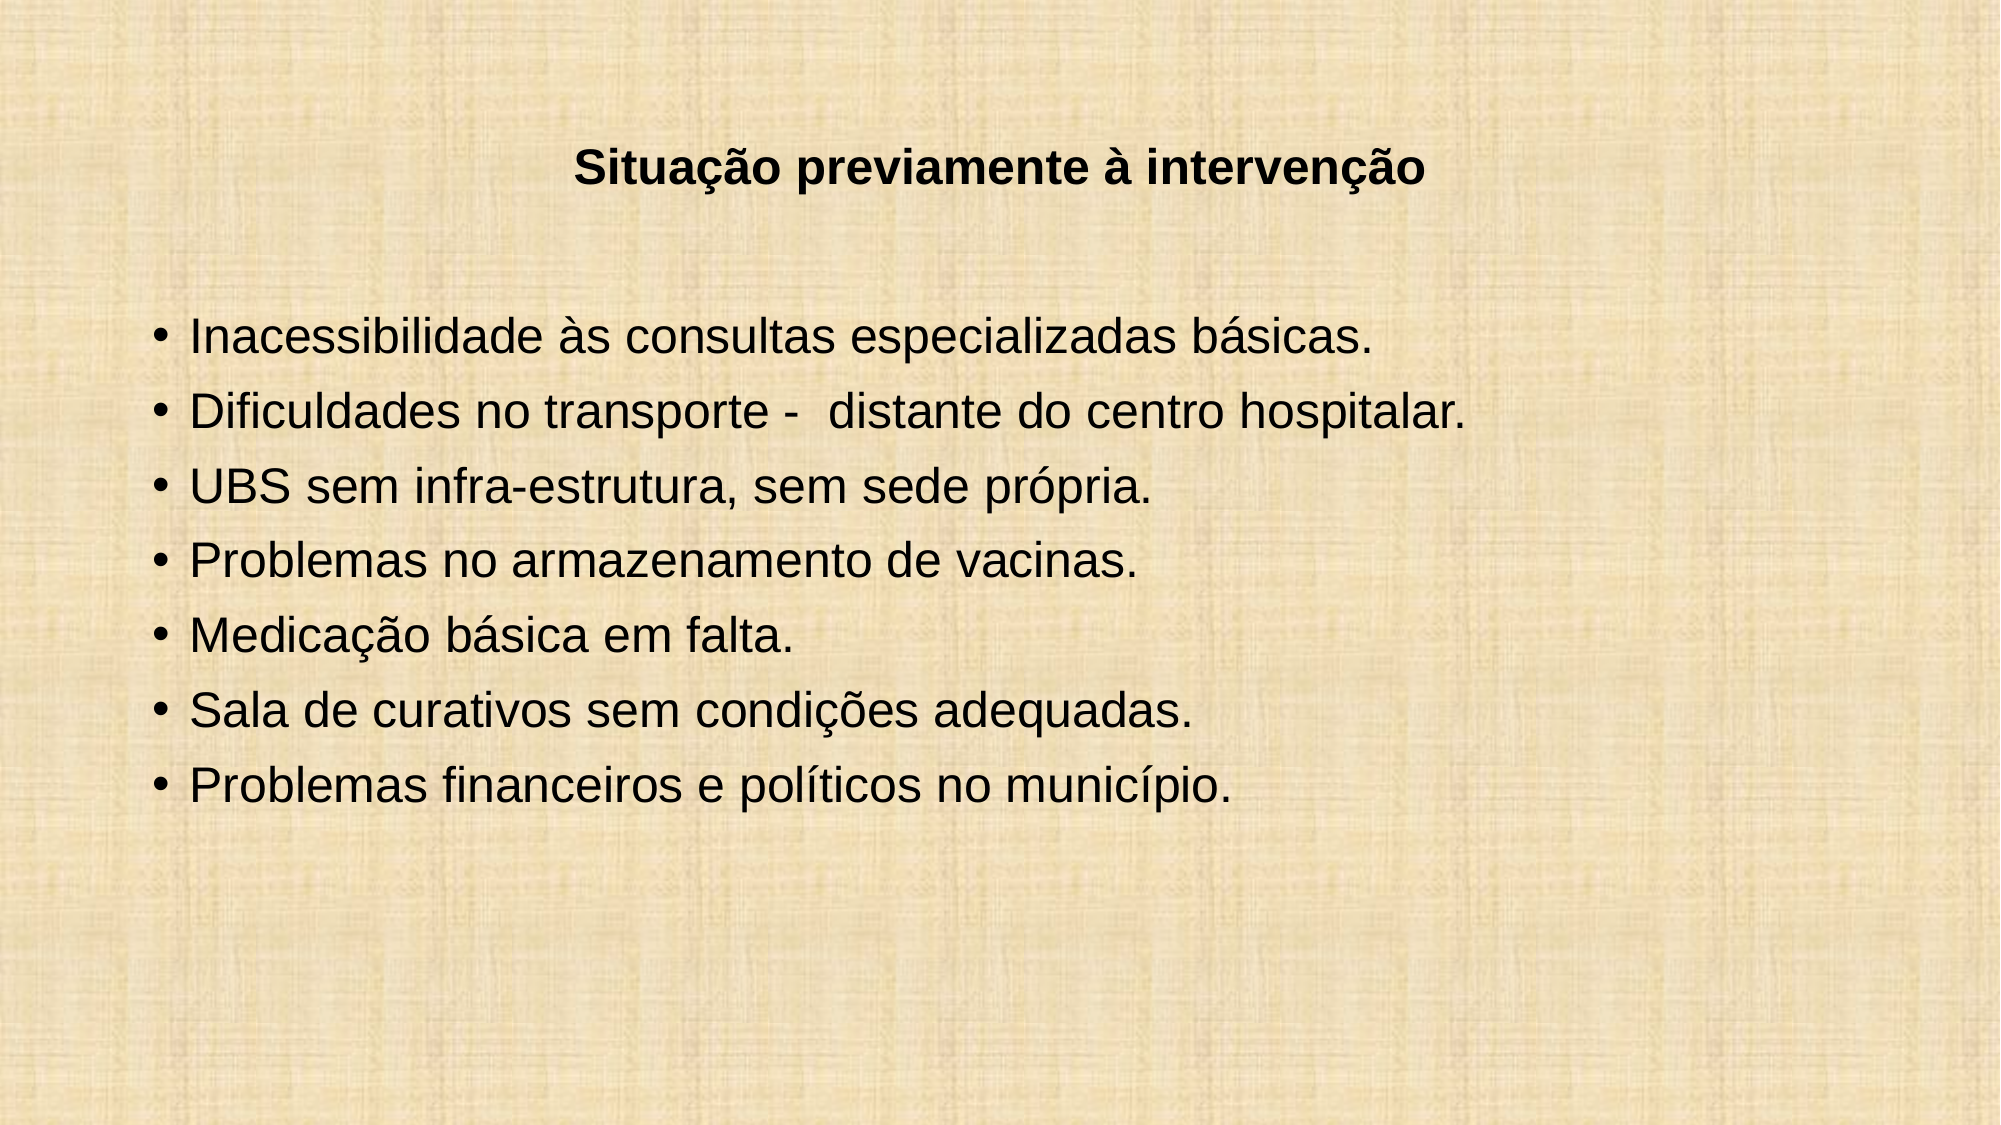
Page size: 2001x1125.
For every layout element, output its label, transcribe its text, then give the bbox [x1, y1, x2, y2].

title Situação previamente à intervenção [137, 59, 1863, 278]
list Inacessibilidade às consultas especializadas básicas. Dificuldades no transporte - distante do centro hospitalar. UBS sem infra-estrutura, sem sede própria. Problemas no armazenamento de vacinas. Medicação básica em falta. Sala de curativos sem condições adequadas. Problemas financeiros e políticos no município. [137, 302, 1948, 1014]
